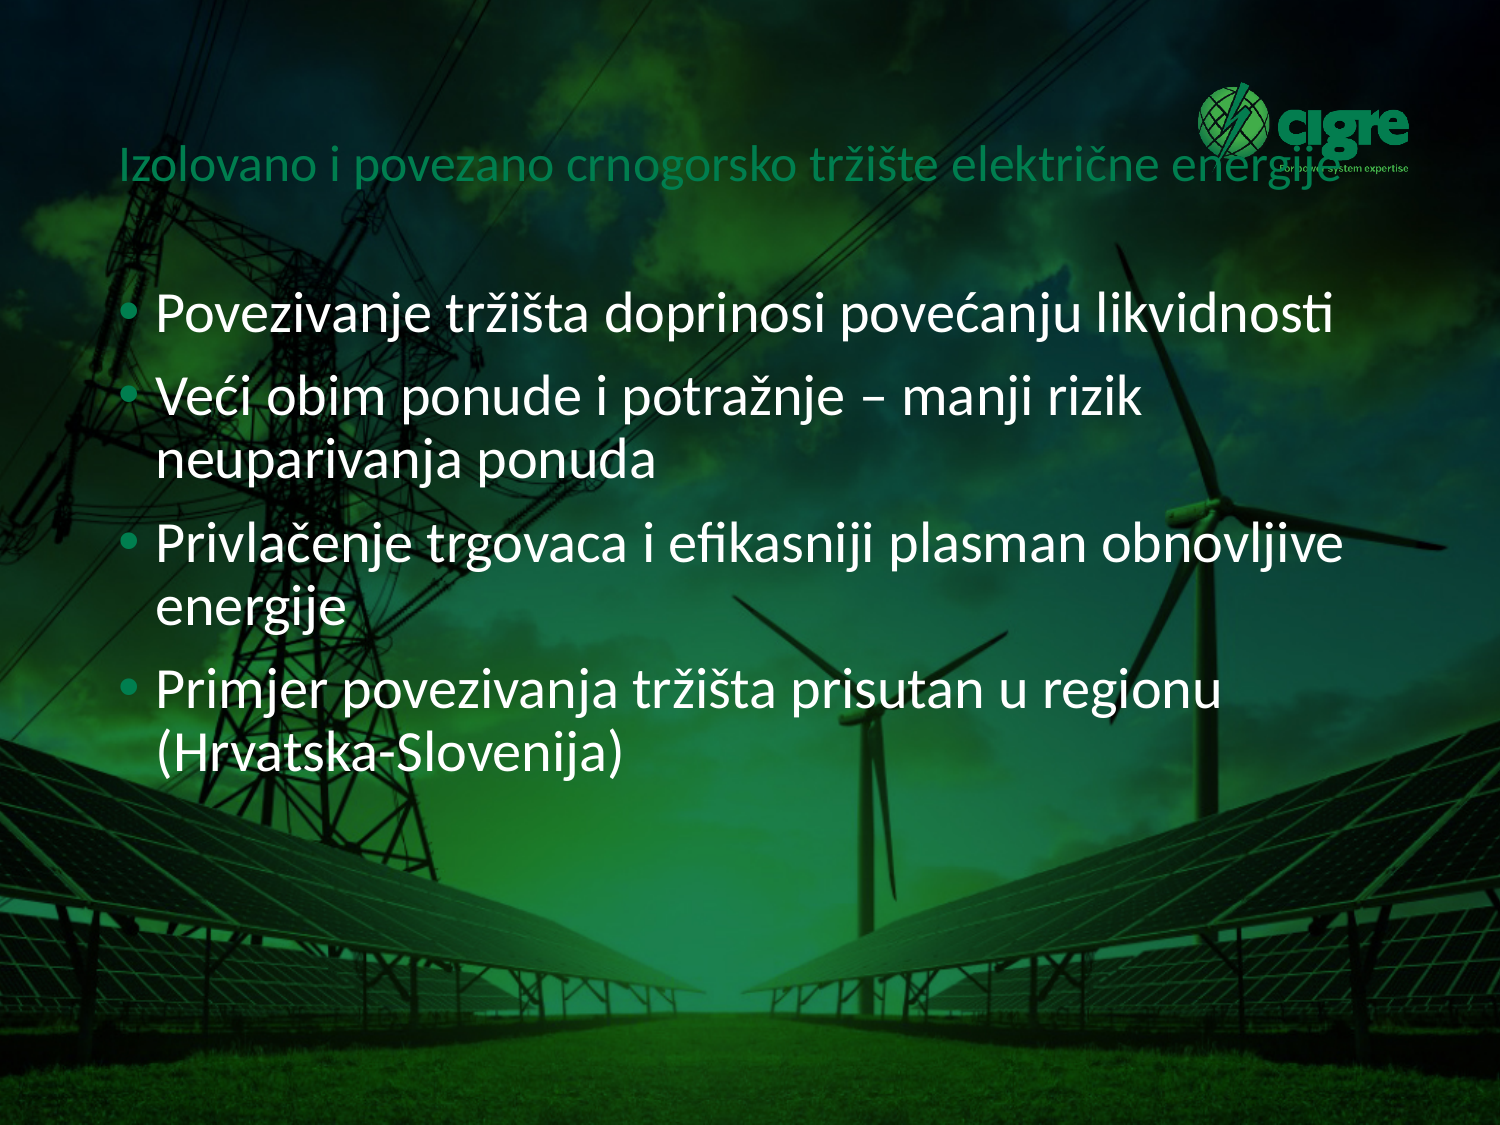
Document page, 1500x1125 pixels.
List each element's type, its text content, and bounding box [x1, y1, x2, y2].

list Povezivanje tržišta doprinosi povećanju likvidnosti Veći obim ponude i potražnje – manji rizik neuparivanja ponuda Privlačenje trgovaca i efikasniji plasman obnovljive energije Primjer povezivanja tržišta prisutan u regionu (Hrvatska-Slovenija) [103, 274, 1397, 1068]
title Izolovano i povezano crnogorsko tržište električne energije [103, 103, 1397, 226]
picture [0, 0, 1500, 1125]
